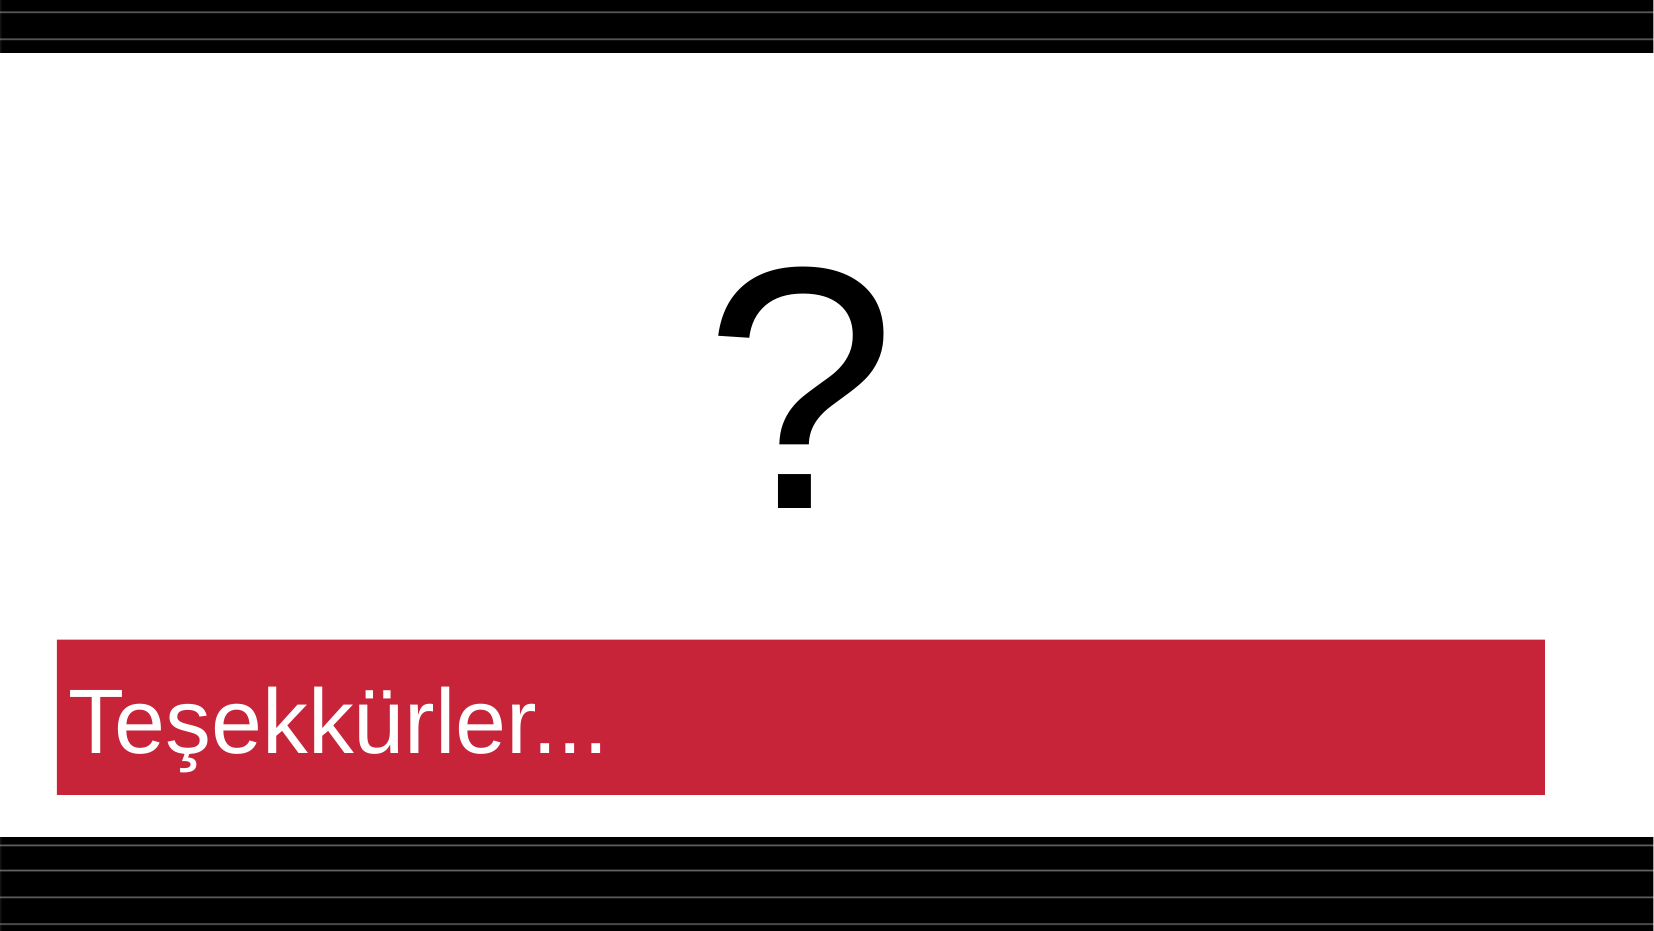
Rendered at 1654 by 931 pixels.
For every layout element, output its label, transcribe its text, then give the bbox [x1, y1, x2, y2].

text_box ? [56, 162, 1545, 580]
text_box Teşekkürler... [56, 639, 1545, 795]
picture [0, 0, 1654, 53]
picture [0, 837, 1654, 931]
